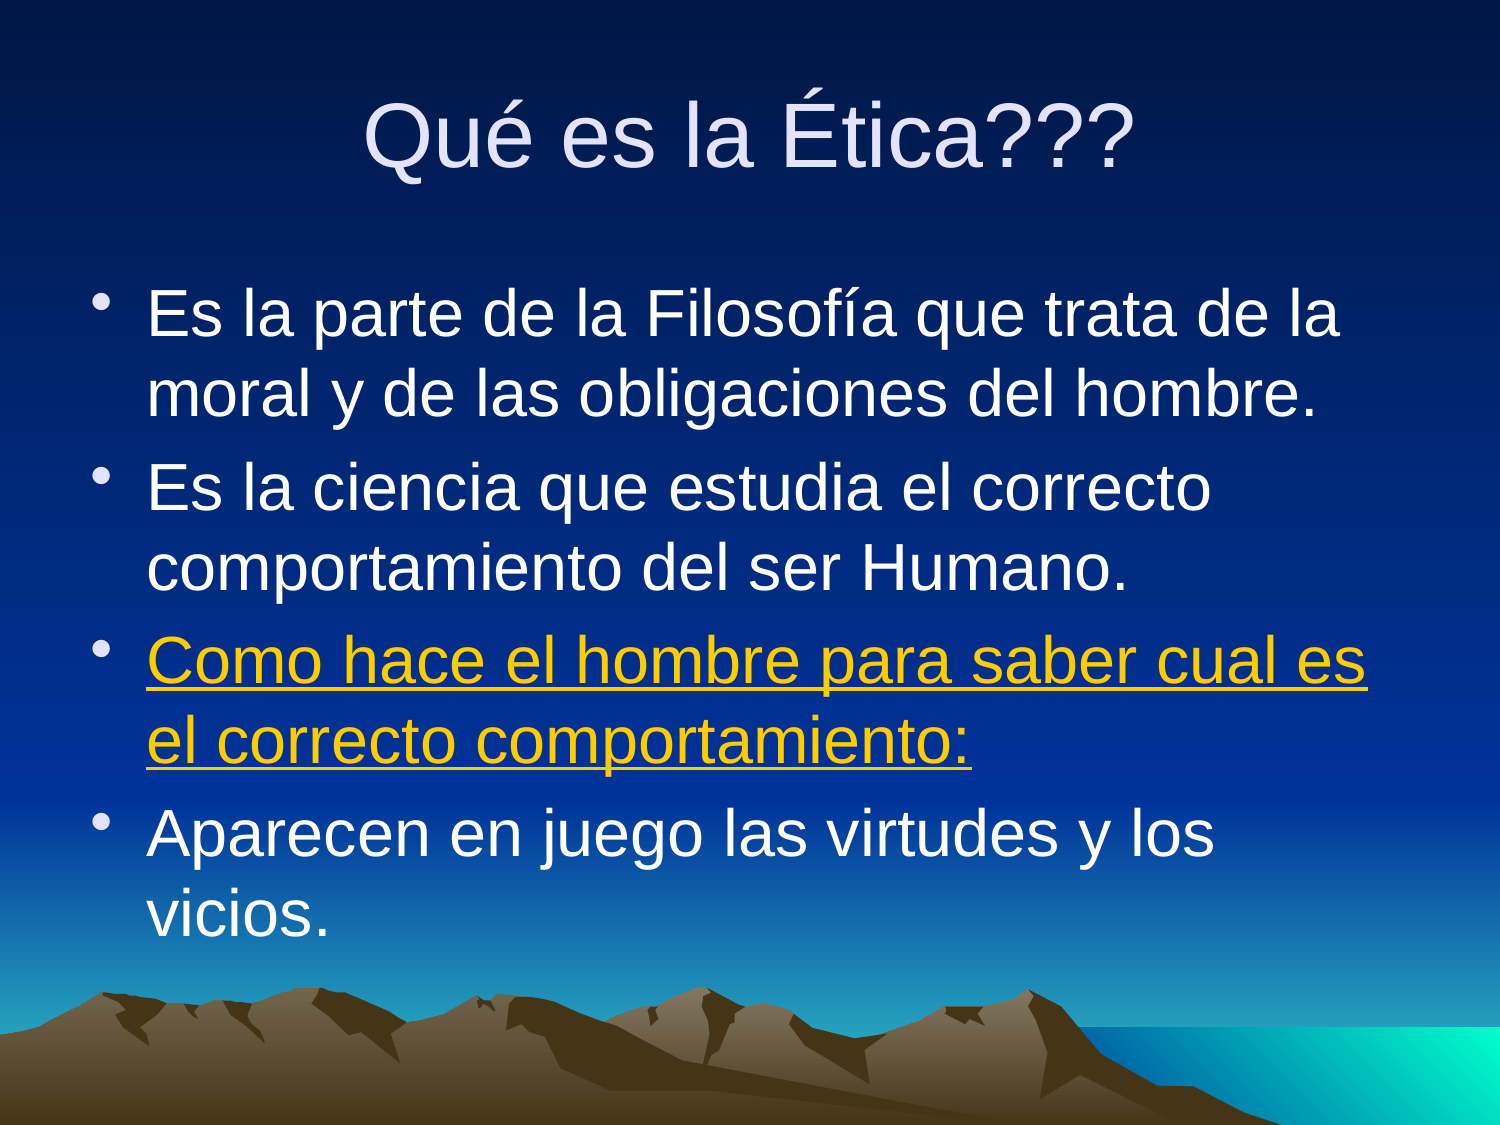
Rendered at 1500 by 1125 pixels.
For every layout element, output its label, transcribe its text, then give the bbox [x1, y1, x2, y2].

title Qué es la Ética??? [75, 37, 1425, 225]
list Es la parte de la Filosofía que trata de la moral y de las obligaciones del hombre. Es la ciencia que estudia el correcto comportamiento del ser Humano. Como hace el hombre para saber cual es el correcto comportamiento: Aparecen en juego las virtudes y los vicios. [75, 262, 1425, 1000]
